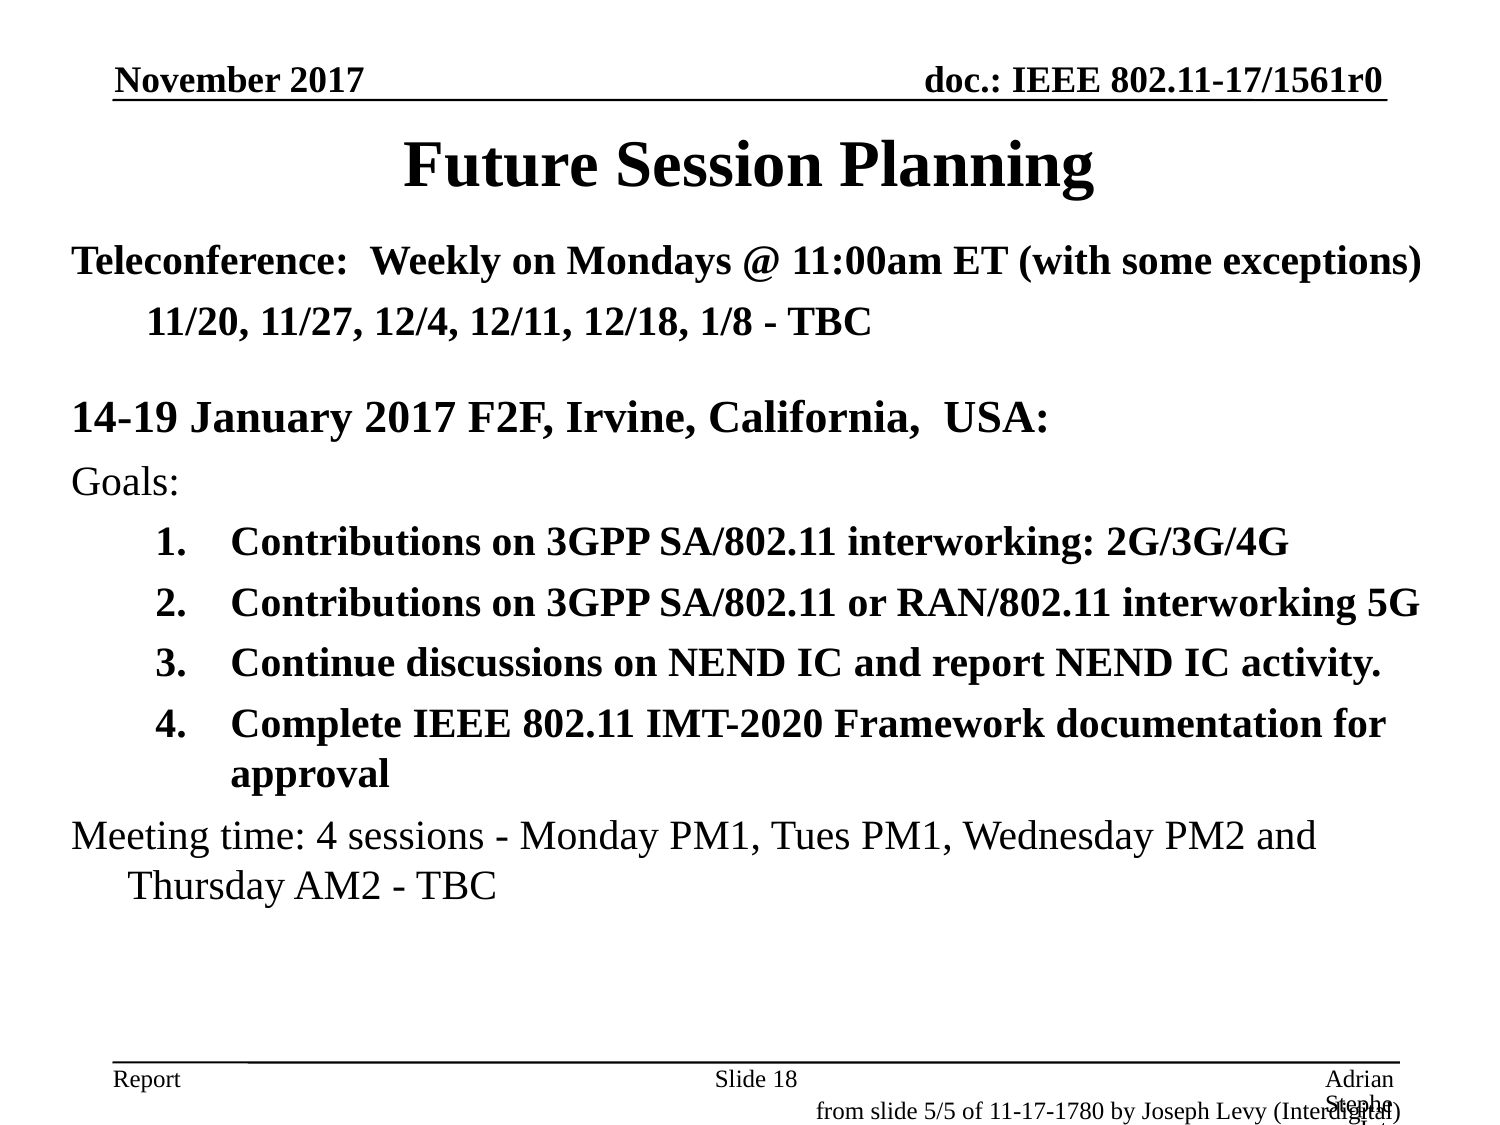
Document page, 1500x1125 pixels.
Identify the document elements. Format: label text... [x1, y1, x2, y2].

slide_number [114, 54, 374, 101]
text_box from slide 5/5 of 11-17-1780 by Joseph Levy (Interdigital) [343, 1087, 1417, 1125]
text_box Future Session Planning [112, 112, 1388, 213]
footer Adrian Stephens, Intel Corporation [1324, 1063, 1402, 1087]
slide_number Slide 18 [711, 1061, 801, 1093]
text_box Teleconference: Weekly on Mondays @ 11:00am ET (with some exceptions) 11/20, 11/27, 12/4, 12/11, 12/18, 1/8 - TBC 14-19 January 2017 F2F, Irvine, California, USA: Goals: Contributions on 3GPP SA/802.11 interworking: 2G/3G/4G Contributions on 3GPP SA/802.11 or RAN/802.11 interworking 5G Continue discussions on NEND IC and report NEND IC activity. Complete IEEE 802.11 IMT-2020 Framework documentation for approval Meeting time: 4 sessions - Monday PM1, Tues PM1, Wednesday PM2 and Thursday AM2 - TBC [56, 225, 1444, 1063]
